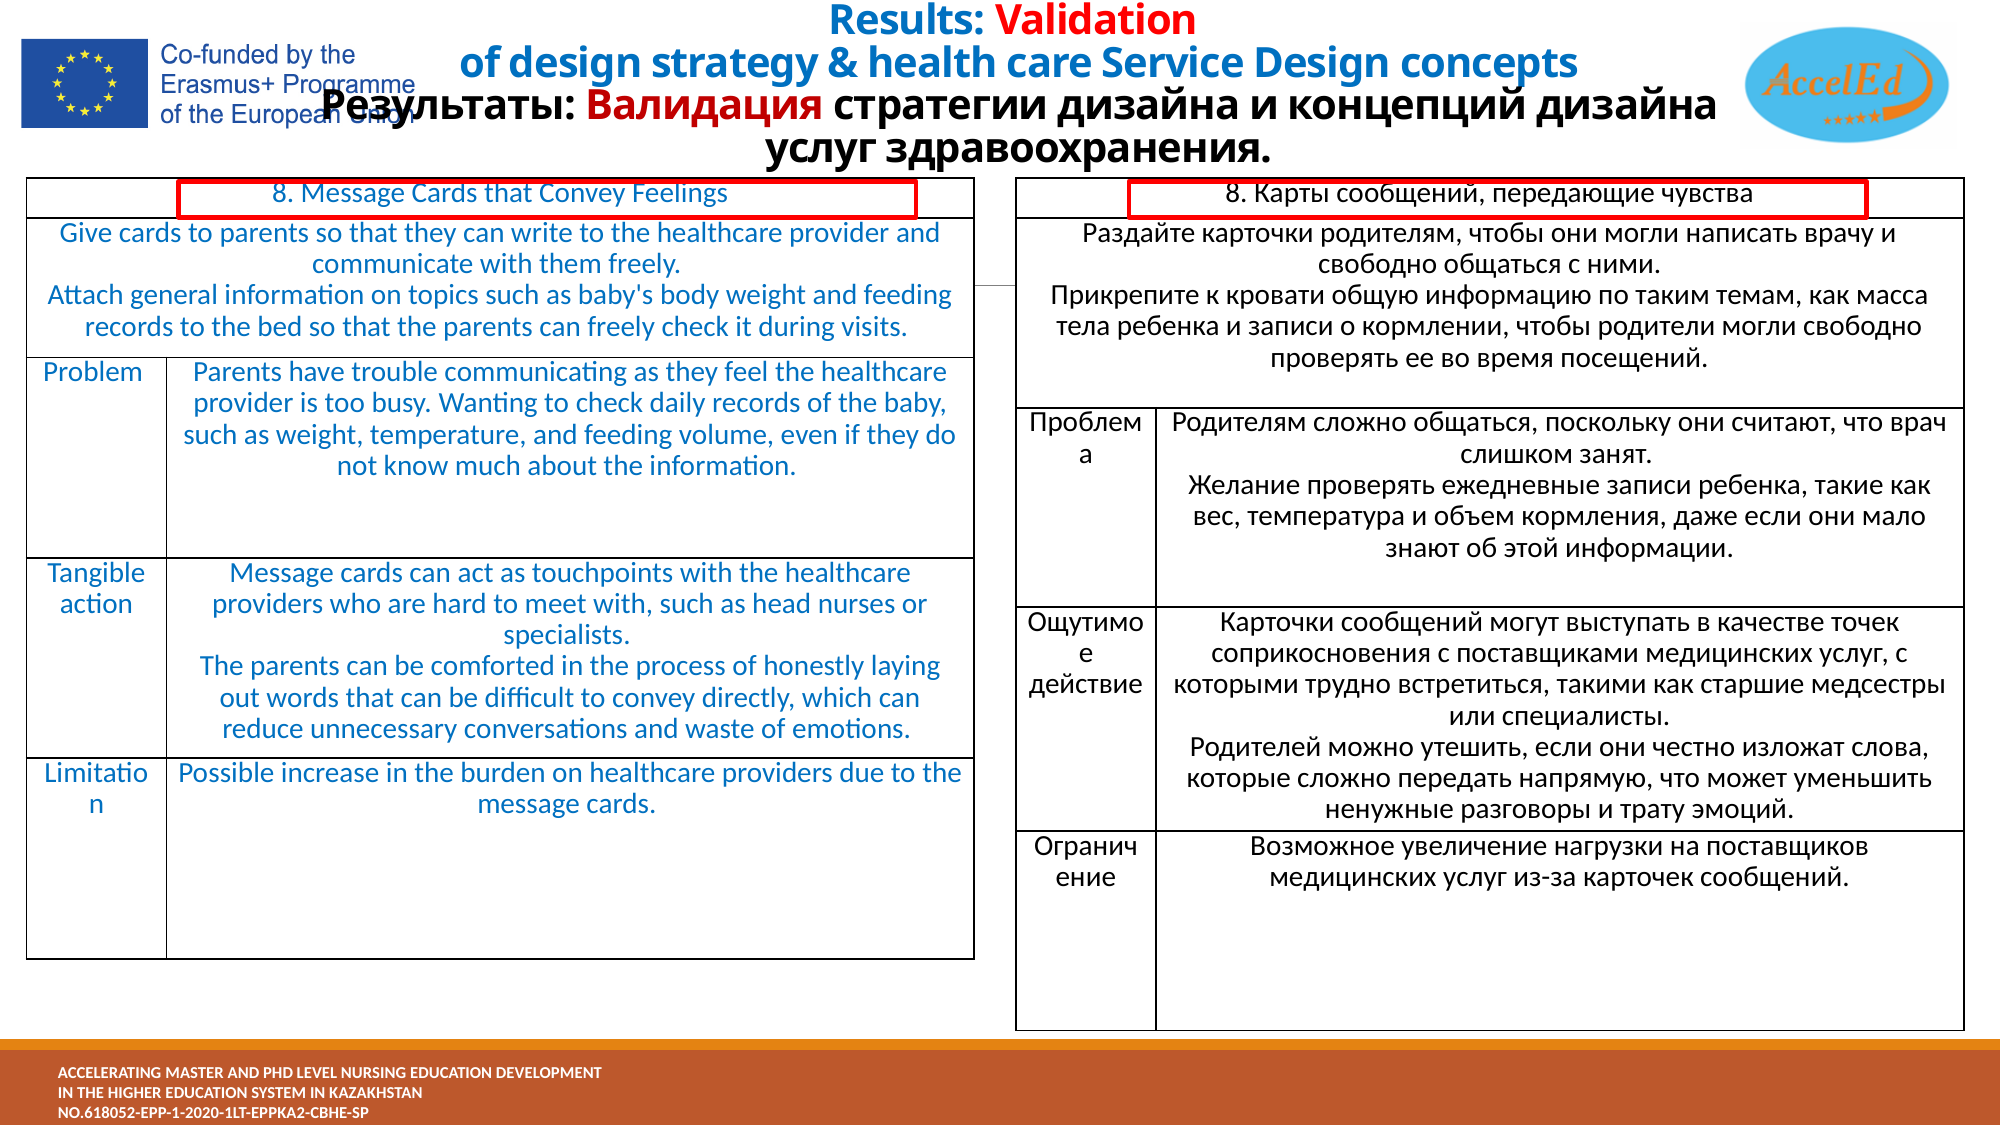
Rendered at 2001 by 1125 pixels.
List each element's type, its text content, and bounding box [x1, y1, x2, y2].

table_cell Ограничение [1017, 832, 1155, 1030]
picture [0, 20, 280, 144]
table_cell Родителям сложно общаться, поскольку они считают, что врач слишком занят. Желание проверять ежедневные записи ребенка, такие как вес, температура и объем кормления, даже если они мало знают об этой информации. [1157, 409, 1963, 606]
table_header 8. Message Cards that Convey Feelings [27, 179, 973, 217]
table_cell Message cards can act as touchpoints with the healthcare providers who are hard to meet with, such as head nurses or specialists. The parents can be comforted in the process of honestly laying out words that can be difficult to convey directly, which can reduce unnecessary conversations and waste of emotions. [167, 559, 973, 757]
table_cell Карточки сообщений могут выступать в качестве точек соприкосновения с поставщиками медицинских услуг, с которыми трудно встретиться, такими как старшие медсестры или специалисты. Родителей можно утешить, если они честно изложат слова, которые сложно передать напрямую, что может уменьшить ненужные разговоры и трату эмоций. [1157, 608, 1963, 830]
table_cell Problem [27, 358, 166, 557]
table_cell Possible increase in the burden on healthcare providers due to the message cards. [167, 759, 973, 958]
picture [1758, 22, 1957, 149]
table_cell Раздайте карточки родителям, чтобы они могли написать врачу и свободно общаться с ними. Прикрепите к кровати общую информацию по таким темам, как масса тела ребенка и записи о кормлении, чтобы родители могли свободно проверять ее во время посещений. [1017, 219, 1963, 407]
table_cell Tangible action [27, 559, 166, 757]
table_cell Ощутимое действие [1017, 608, 1155, 830]
table_cell Limitation [27, 759, 166, 958]
table_cell Give cards to parents so that they can write to the healthcare provider and communicate with them freely. Attach general information on topics such as baby's body weight and feeding records to the bed so that the parents can freely check it during visits. [27, 219, 973, 357]
table_cell Проблема [1017, 409, 1155, 606]
table_header 8. Карты сообщений, передающие чувства [1017, 179, 1963, 217]
table_cell Parents have trouble communicating as they feel the healthcare provider is too busy. Wanting to check daily records of the baby, such as weight, temperature, and feeding volume, even if they do not know much about the information. [167, 358, 973, 557]
text_box [1128, 180, 1868, 219]
text_box [178, 180, 917, 219]
title Results: Validation of design strategy & health care Service Design concepts Результаты: Валидация стратегии дизайна и концепций дизайна услуг здравоохранения. [280, 12, 1758, 179]
table_cell Возможное увеличение нагрузки на поставщиков медицинских услуг из-за карточек сообщений. [1157, 832, 1963, 1030]
